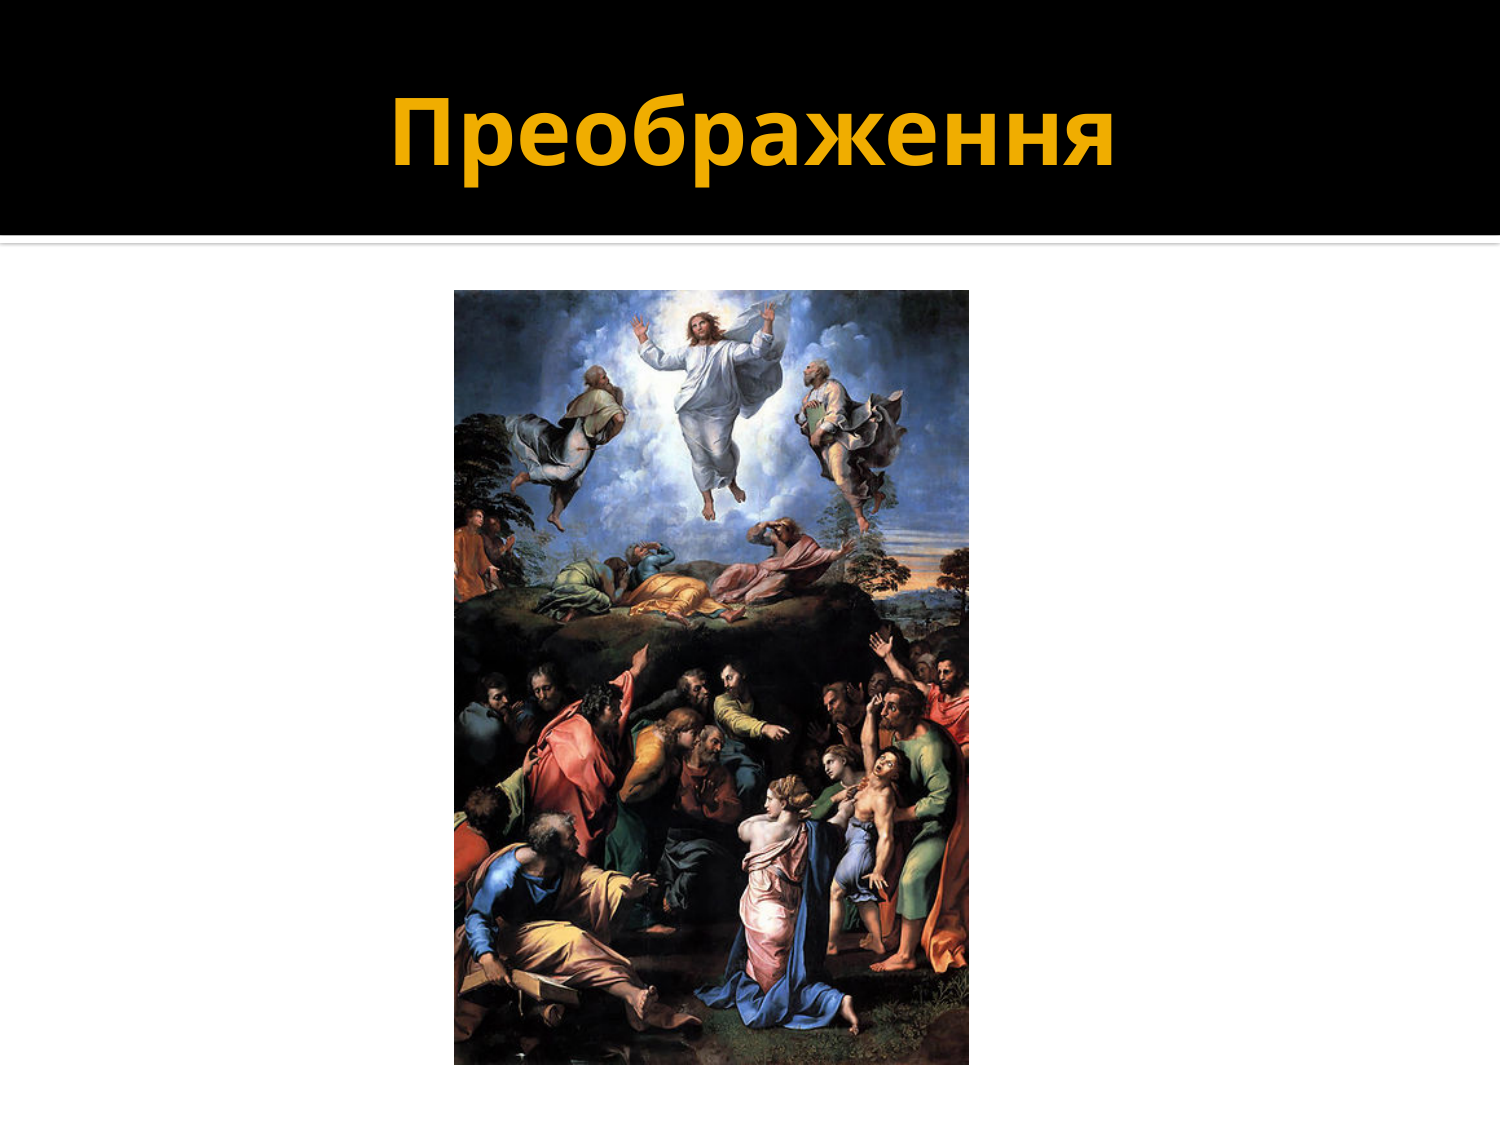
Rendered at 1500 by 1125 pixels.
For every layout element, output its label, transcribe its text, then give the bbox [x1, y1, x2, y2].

title Преображення [75, 25, 1425, 231]
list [454, 290, 969, 1065]
